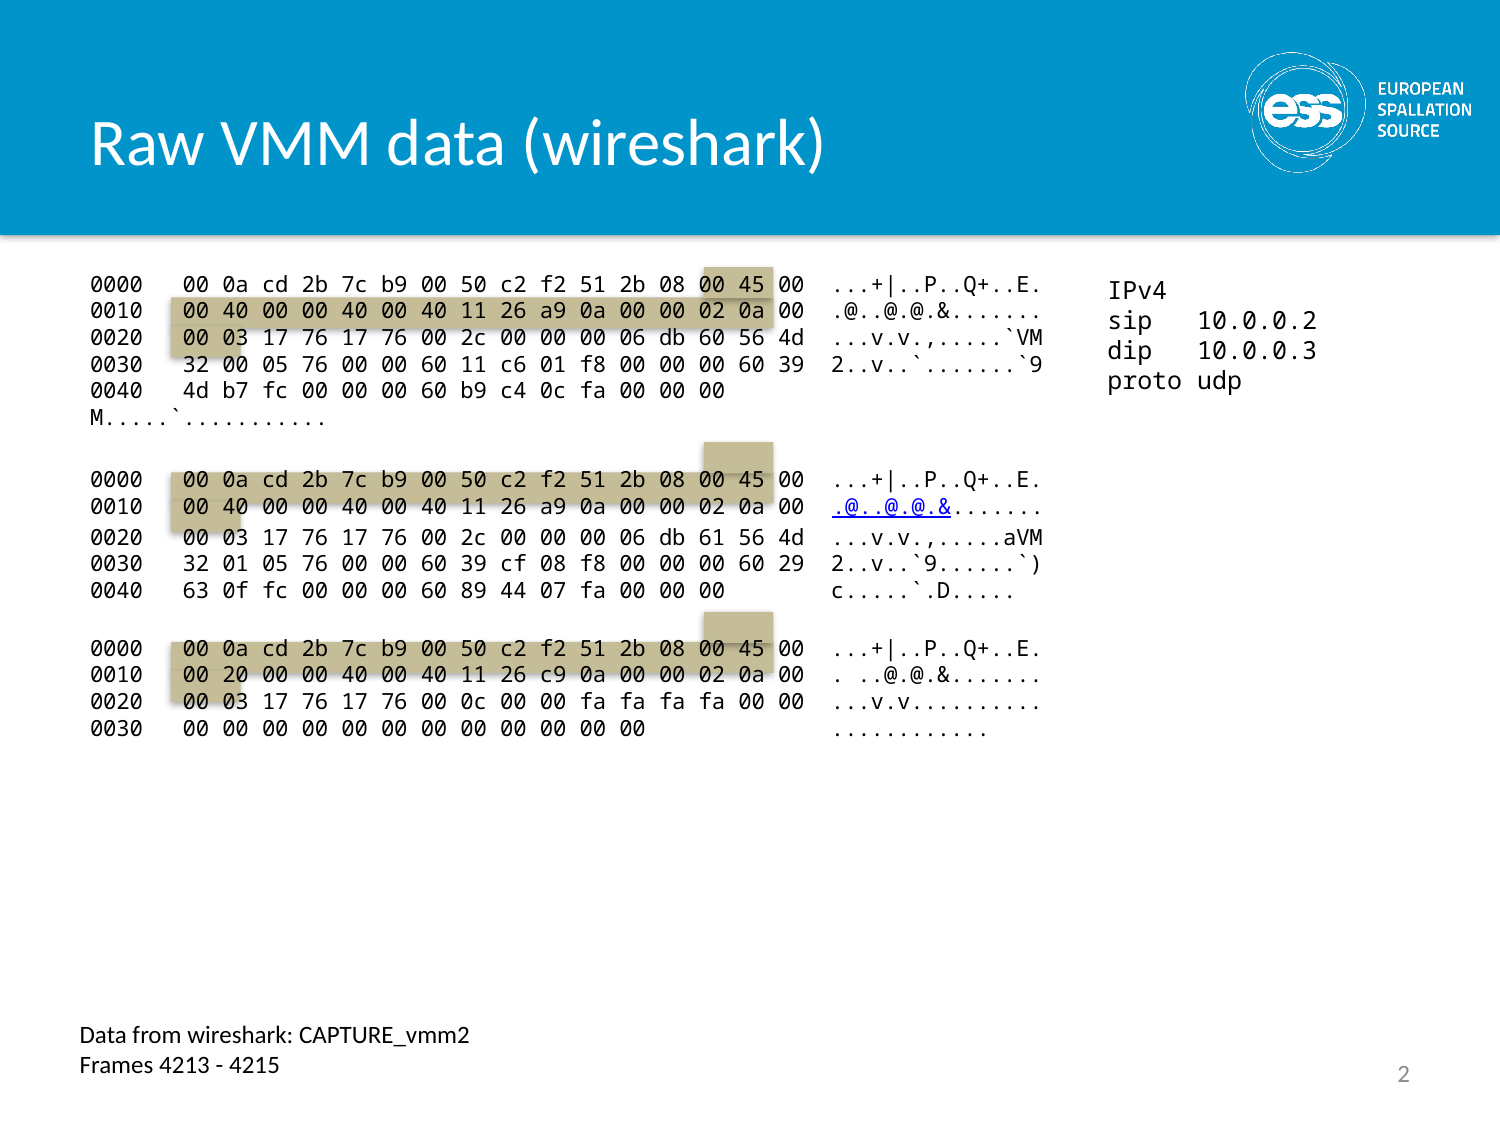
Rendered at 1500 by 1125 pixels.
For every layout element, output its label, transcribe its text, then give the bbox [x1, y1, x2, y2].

slide_number 2 [1074, 1042, 1425, 1103]
picture [1454, 83, 1458, 94]
picture [1264, 94, 1342, 127]
text_box Data from wireshark: CAPTURE_vmm2 Frames 4213 - 4215 [64, 1011, 1128, 1086]
picture [1398, 109, 1406, 115]
picture [1422, 125, 1428, 134]
picture [1423, 83, 1430, 94]
picture [1443, 86, 1450, 93]
list 0000 00 0a cd 2b 7c b9 00 50 c2 f2 51 2b 08 00 45 00 ...+|..P..Q+..E. 0010 00 40 00 00 40 00 40 11 26 a9 0a 00 00 02 0a 00 .@..@.@.&....... 0020 00 03 17 76 17 76 00 2c 00 00 00 06 db 60 56 4d ...v.v.,.....`VM 0030 32 00 05 76 00 00 60 11 c6 01 f8 00 00 00 60 39 2..v..`.......`9 0040 4d b7 fc 00 00 00 60 b9 c4 0c fa 00 00 00 M.....`........... 0000 00 0a cd 2b 7c b9 00 50 c2 f2 51 2b 08 00 45 00 ...+|..P..Q+..E. 0010 00 40 00 00 40 00 40 11 26 a9 0a 00 00 02 0a 00 .@..@.@.&....... 0020 00 03 17 76 17 76 00 2c 00 00 00 06 db 61 56 4d ...v.v.,.....aVM 0030 32 01 05 76 00 00 60 39 cf 08 f8 00 00 00 60 29 2..v..`9......`) 0040 63 0f fc 00 00 00 60 89 44 07 fa 00 00 00 c.....`.D..... 0000 00 0a cd 2b 7c b9 00 50 c2 f2 51 2b 08 00 45 00 ...+|..P..Q+..E. 0010 00 20 00 00 40 00 40 11 26 c9 0a 00 00 02 0a 00 . ..@.@.&....... 0020 00 03 17 76 17 76 00 0c 00 00 fa fa fa fa 00 00 ...v.v.......... 0030 00 00 00 00 00 00 00 00 00 00 00 00 ............ [75, 262, 1069, 764]
picture [1432, 125, 1438, 136]
title Raw VMM data (wireshark) [75, 45, 1247, 233]
text_box IPv4 sip 10.0.0.2 dip 10.0.0.3 proto udp [1092, 267, 1447, 402]
picture [1389, 104, 1393, 115]
picture [1409, 104, 1415, 115]
picture [1436, 104, 1444, 115]
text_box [170, 266, 774, 703]
picture [1418, 104, 1423, 115]
picture [1379, 83, 1385, 94]
picture [1400, 83, 1407, 94]
